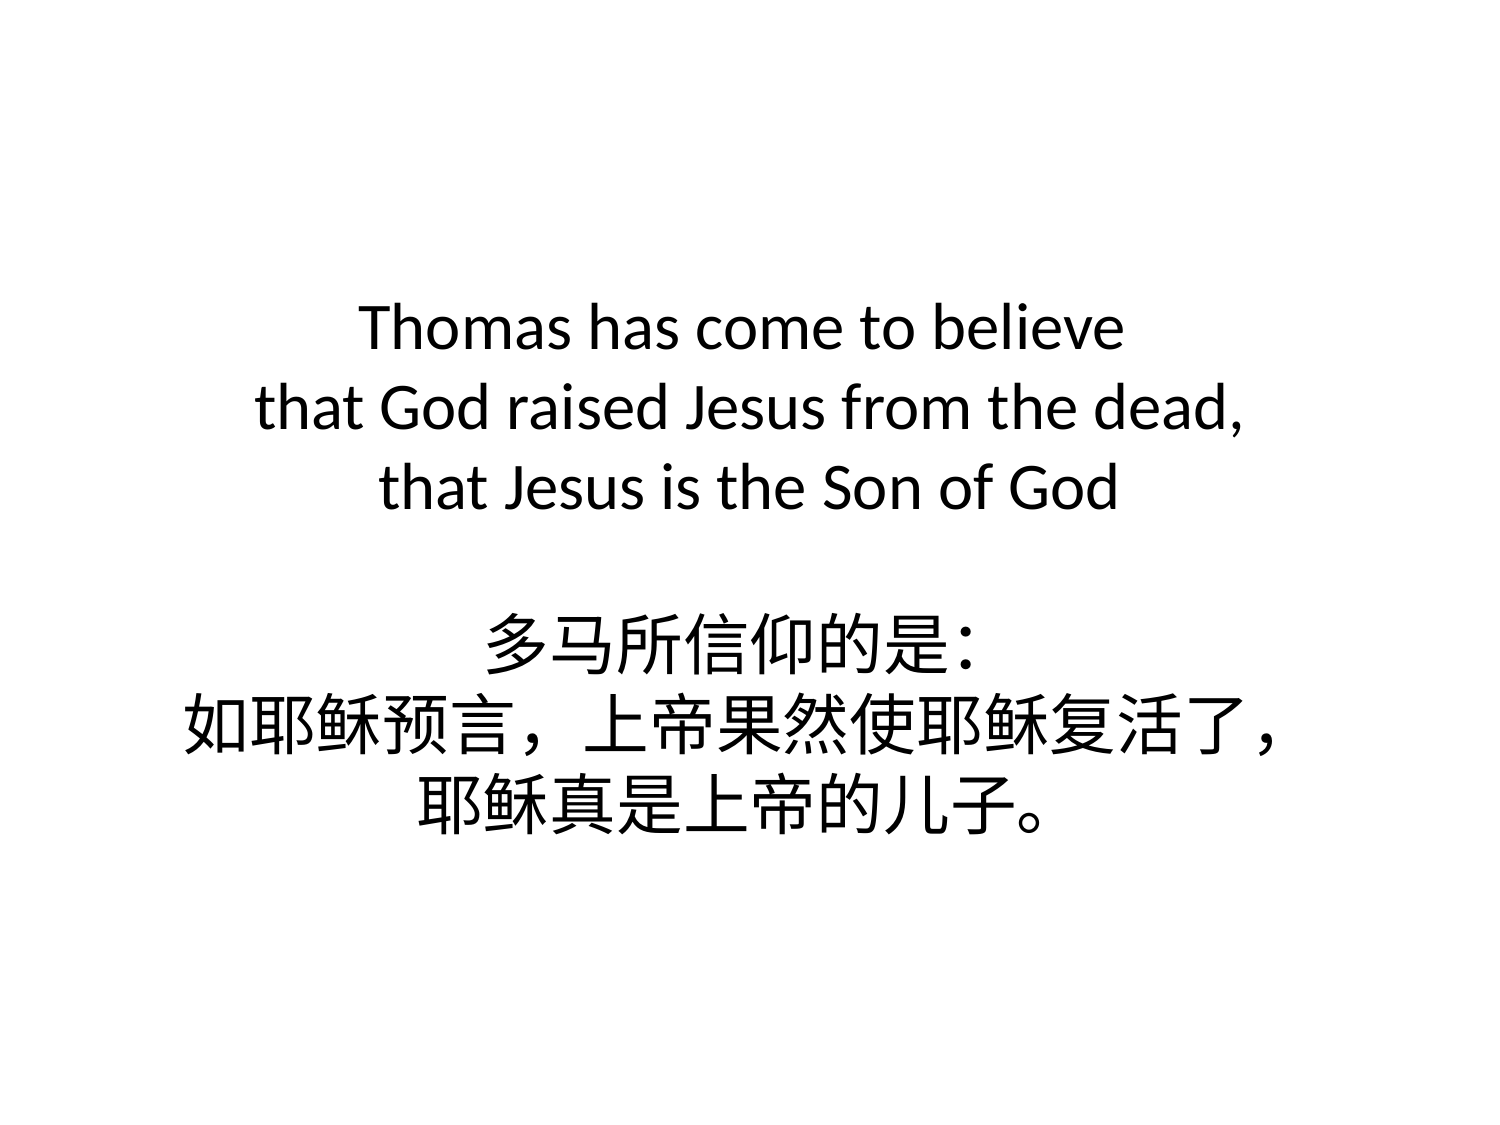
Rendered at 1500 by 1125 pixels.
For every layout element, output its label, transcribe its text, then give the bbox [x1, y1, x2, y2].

title Thomas has come to believe that God raised Jesus from the dead, that Jesus is the Son of God 多马所信仰的是： 如耶稣预言，上帝果然使耶稣复活了， 耶稣真是上帝的儿子。 [112, 224, 1388, 900]
